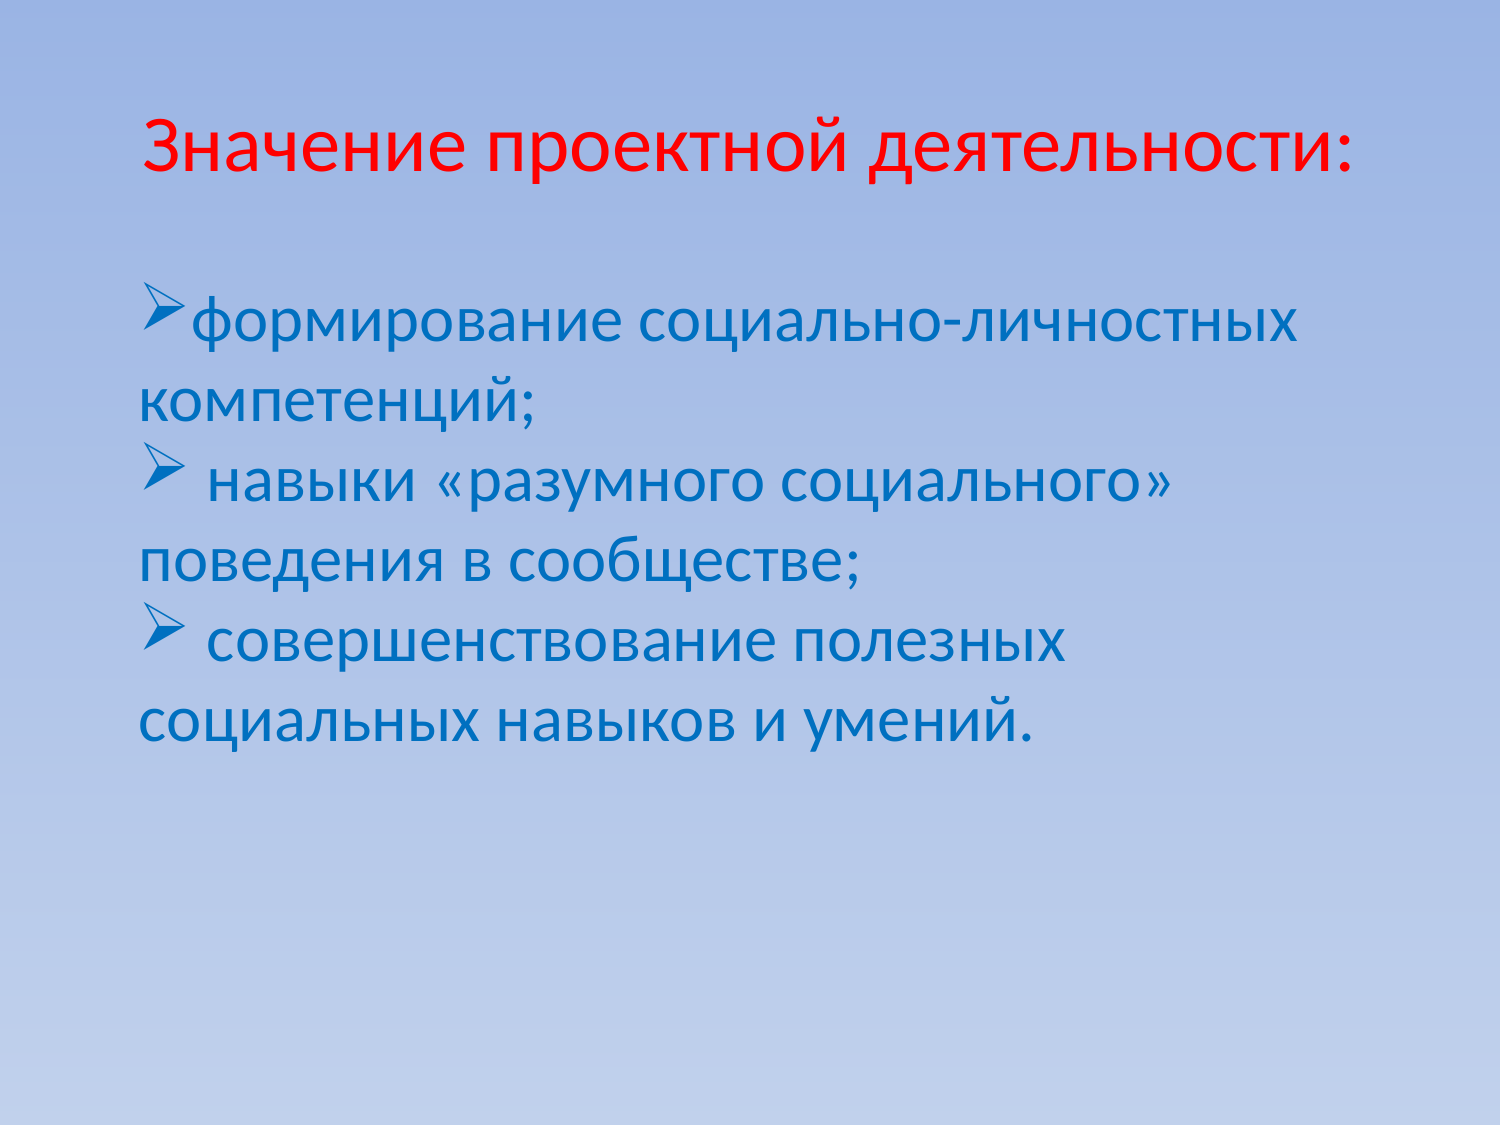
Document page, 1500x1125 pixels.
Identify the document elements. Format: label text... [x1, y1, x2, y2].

text_box формирование социально-личностных компетенций; навыки «разумного социального» поведения в сообществе; совершенствование полезных социальных навыков и умений. [123, 267, 1412, 762]
title Значение проектной деятельности: [75, 45, 1425, 233]
